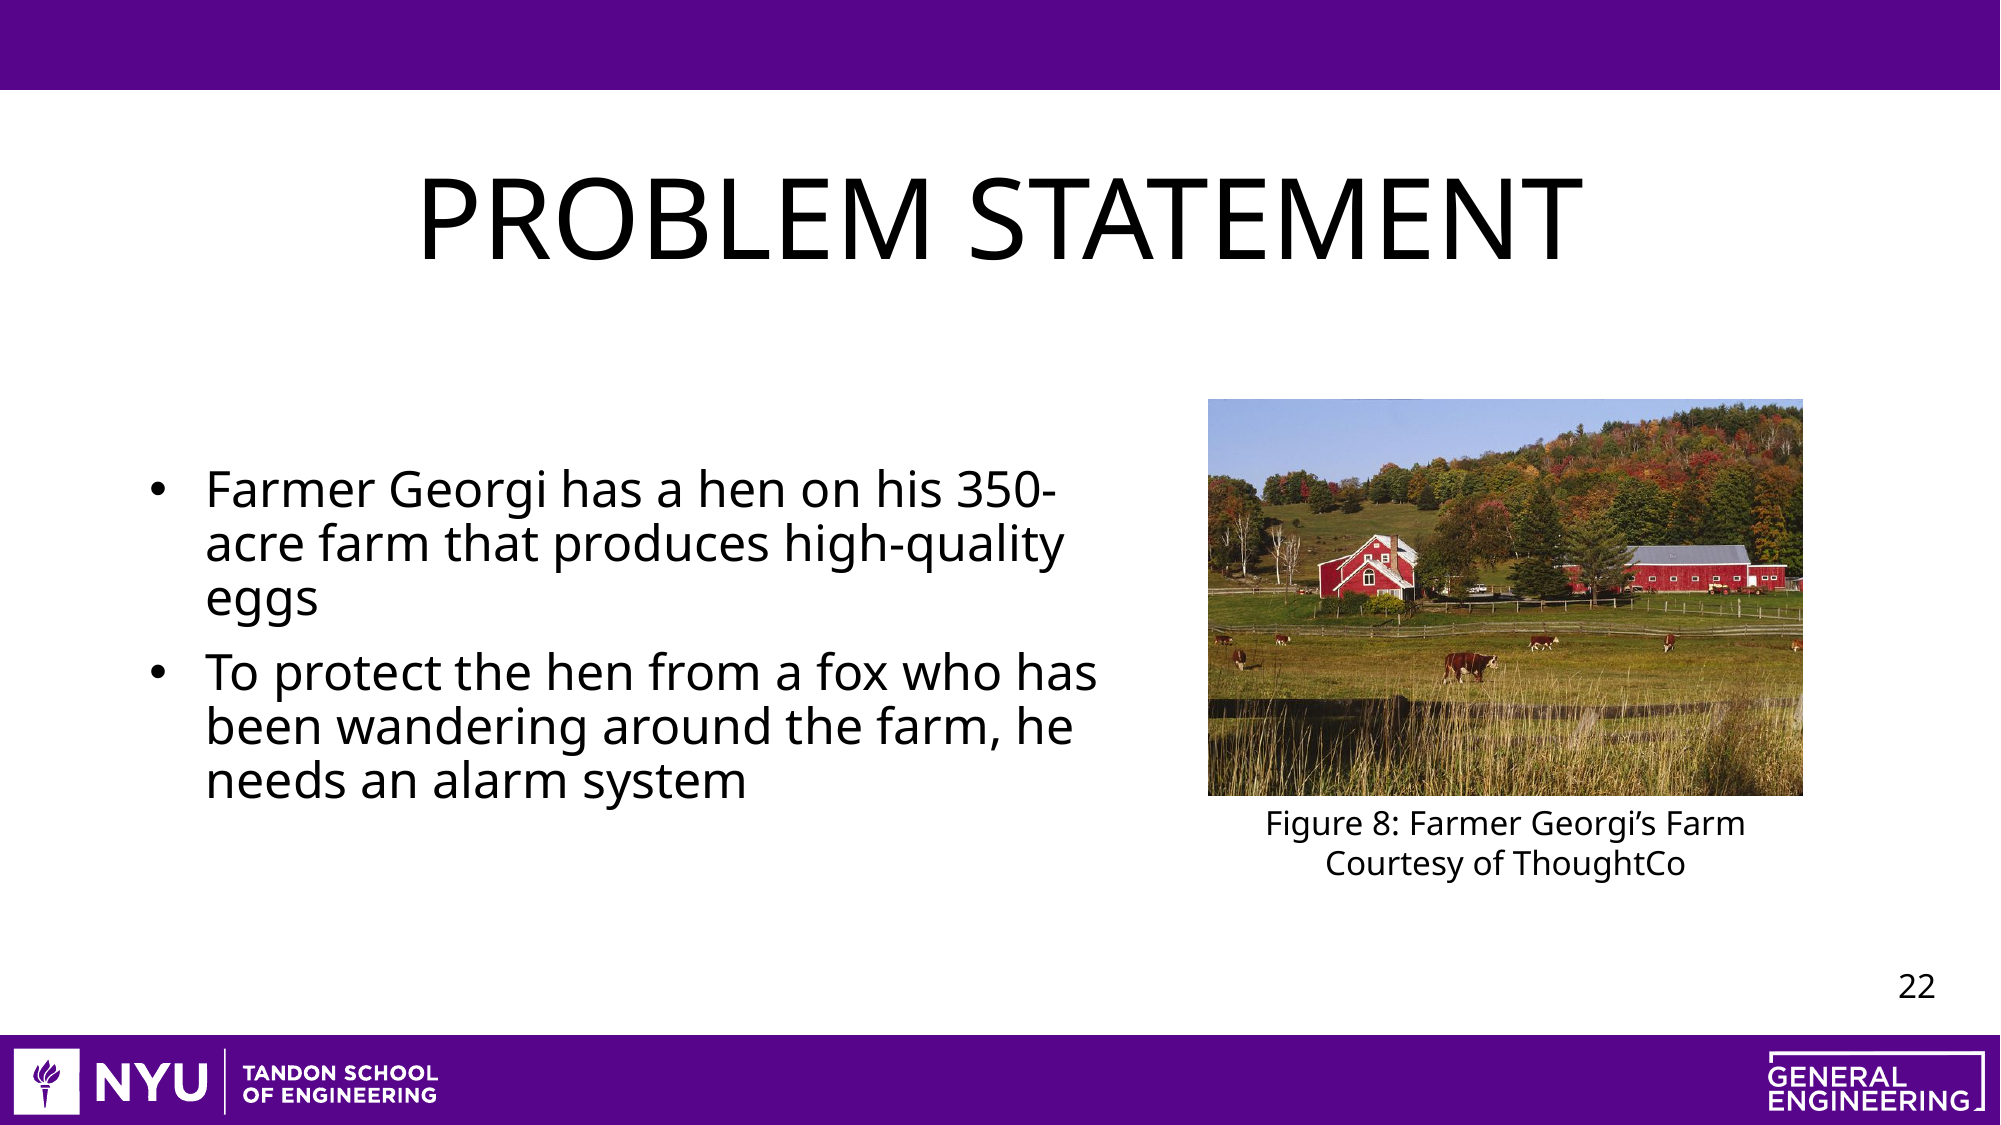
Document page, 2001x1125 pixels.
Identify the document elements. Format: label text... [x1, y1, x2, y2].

picture [13, 1048, 438, 1115]
text_box Figure 8: Farmer Georgi’s Farm Courtesy of ThoughtCo [1157, 795, 1855, 890]
text_box [0, 1034, 2000, 1125]
text_box [0, 0, 2000, 91]
picture [1768, 1051, 1985, 1111]
picture [1208, 399, 1803, 796]
text_box 22 [1802, 958, 1951, 1013]
subtitle Farmer Georgi has a hen on his 350-acre farm that produces high-quality eggs To protect the hen from a fox who has been wandering around the farm, he needs an alarm system [134, 315, 1120, 959]
title PROBLEM STATEMENT [92, 132, 1908, 292]
